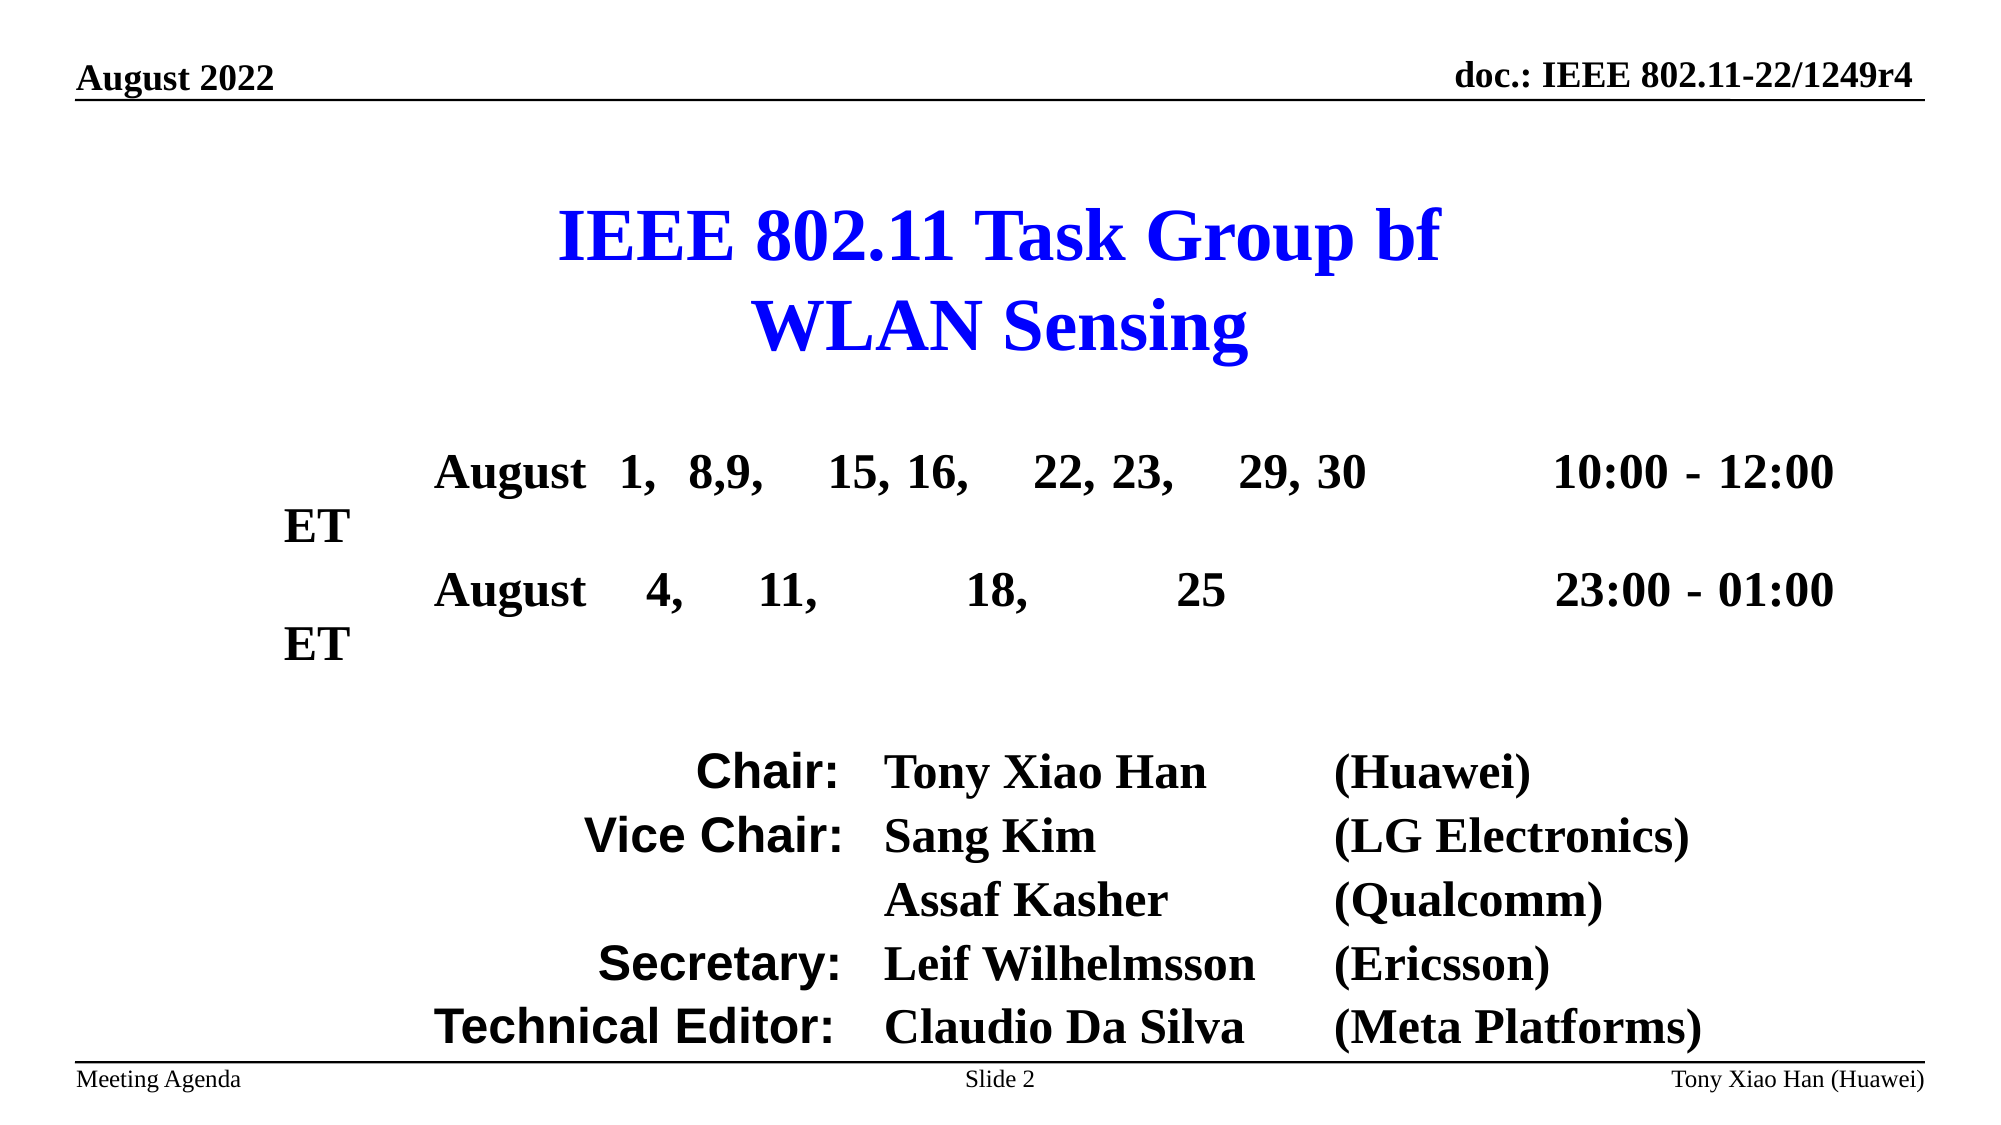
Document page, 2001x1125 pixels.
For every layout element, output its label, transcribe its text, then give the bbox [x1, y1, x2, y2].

list August 1, 8,9, 15, 16, 22, 23, 29, 30 10:00 - 12:00 ET August 4, 11, 18, 25 23:00 - 01:00 ET Chair: Tony Xiao Han (Huawei) Vice Chair: Sang Kim (LG Electronics) Assaf Kasher (Qualcomm) Secretary: Leif Wilhelmsson (Ericsson) Technical Editor: Claudio Da Silva (Meta Platforms) [212, 437, 1850, 988]
title IEEE 802.11 Task Group bf WLAN Sensing [75, 212, 1925, 388]
